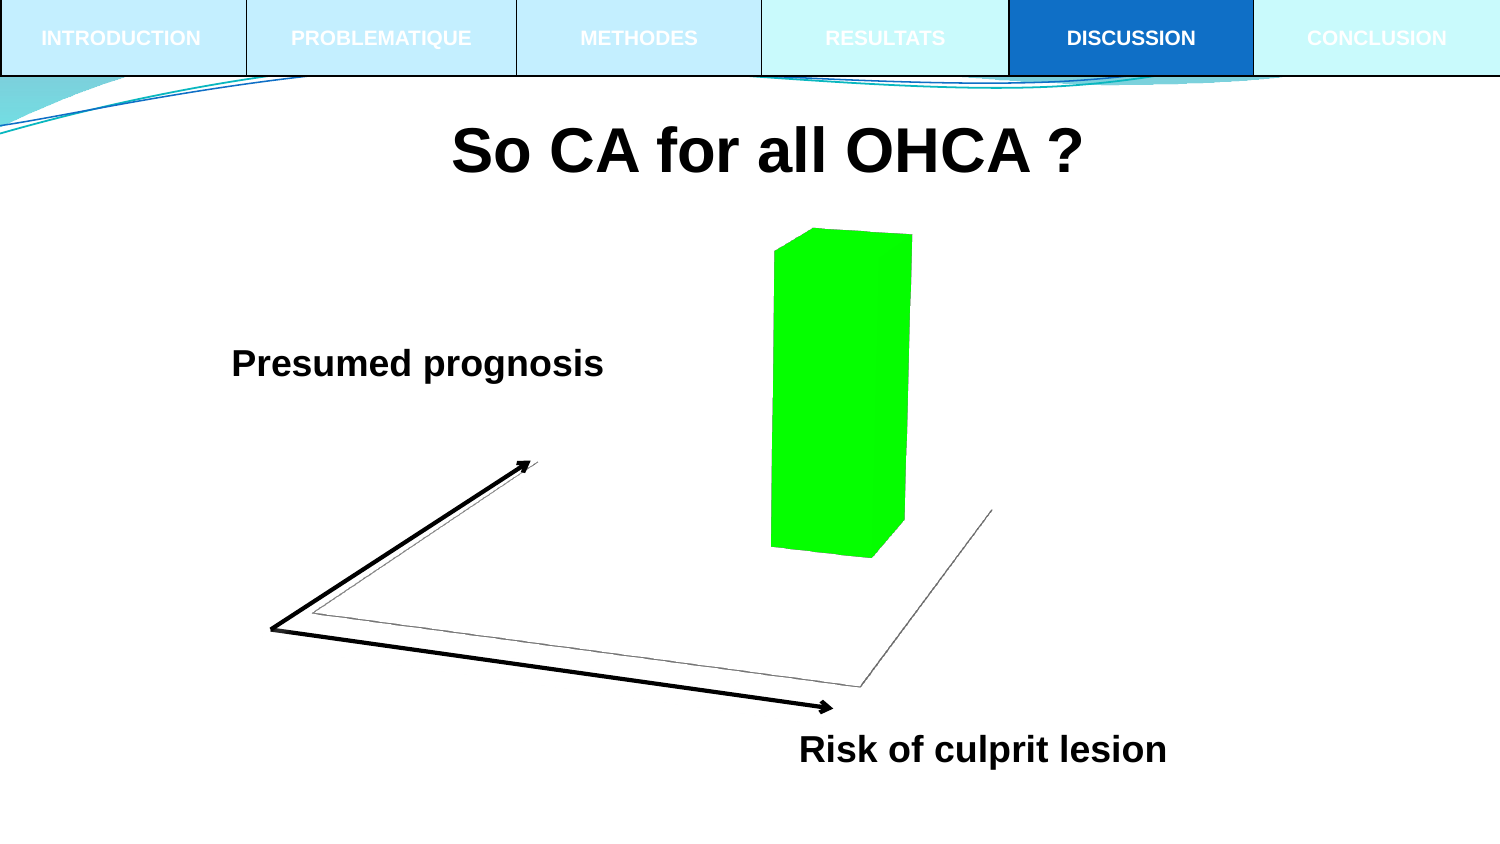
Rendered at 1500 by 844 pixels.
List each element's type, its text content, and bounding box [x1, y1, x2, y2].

chart [246, 188, 1055, 699]
text_box CONCLUSION [1253, 0, 1500, 77]
text_box INTRODUCTION [1, 0, 246, 77]
text_box Presumed prognosis [216, 331, 240, 392]
text_box Risk of culprit lesion [784, 717, 1185, 777]
text_box DISCUSSION [1009, 0, 1253, 77]
text_box So CA for all OHCA ? [93, 109, 1444, 194]
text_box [270, 629, 834, 709]
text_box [270, 460, 531, 630]
text_box PROBLEMATIQUE [246, 0, 516, 77]
text_box METHODES [516, 0, 761, 77]
text_box RESULTATS [761, 0, 1009, 77]
